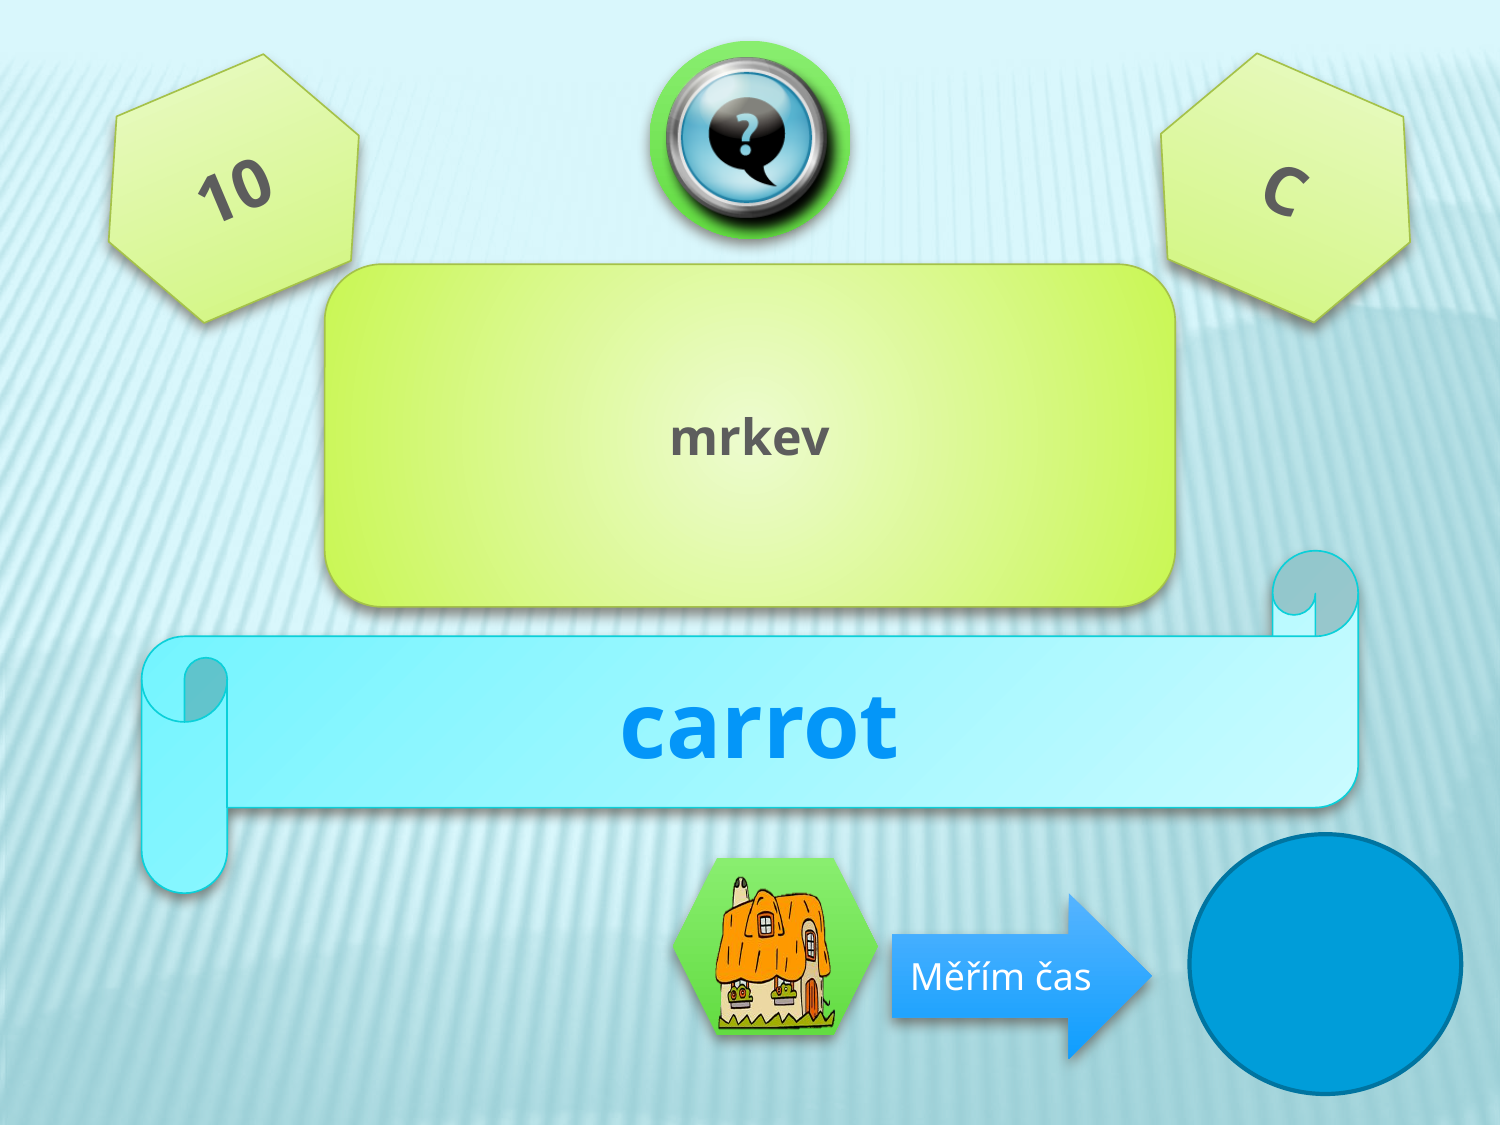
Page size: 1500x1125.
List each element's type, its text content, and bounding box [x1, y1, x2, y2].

text_box mrkev [323, 263, 1177, 608]
text_box [1187, 832, 1464, 1097]
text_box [672, 857, 878, 1040]
text_box carrot [140, 549, 1360, 895]
text_box 10 [107, 53, 360, 324]
text_box Měřím čas [891, 893, 1152, 1059]
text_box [649, 40, 851, 242]
text_box C [1160, 52, 1411, 324]
